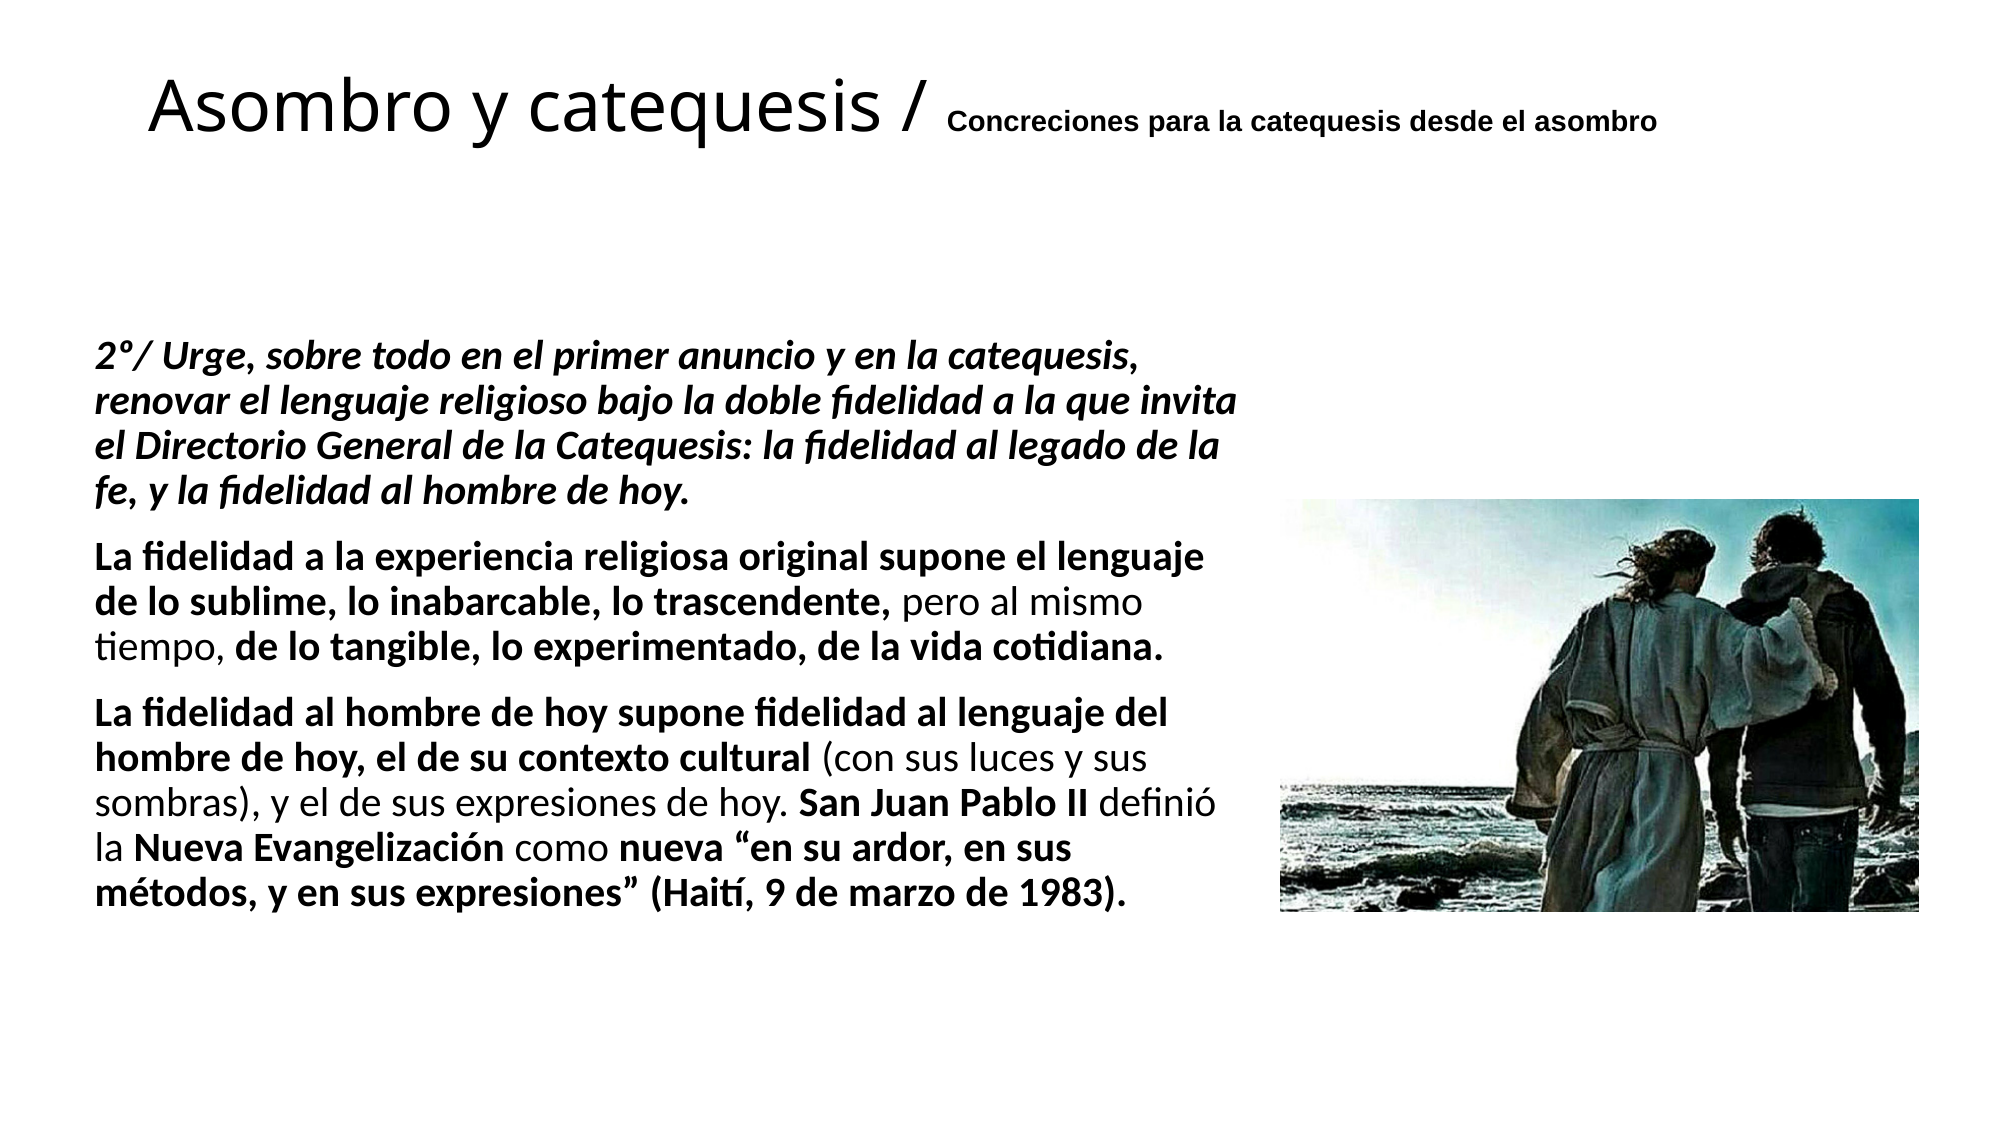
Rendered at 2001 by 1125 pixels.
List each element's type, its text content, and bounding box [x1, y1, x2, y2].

title Asombro y catequesis / Concreciones para la catequesis desde el asombro [133, 61, 1859, 156]
list 2º/ Urge, sobre todo en el primer anuncio y en la catequesis, renovar el lenguaje religioso bajo la doble fidelidad a la que invita el Directorio General de la Catequesis: la fidelidad al legado de la fe, y la fidelidad al hombre de hoy. La fidelidad a la experiencia religiosa original supone el lenguaje de lo sublime, lo inabarcable, lo trascendente, pero al mismo tiempo, de lo tangible, lo experimentado, de la vida cotidiana. La fidelidad al hombre de hoy supone fidelidad al lenguaje del hombre de hoy, el de su contexto cultural (con sus luces y sus sombras), y el de sus expresiones de hoy. San Juan Pablo II definió la Nueva Evangelización como nueva “en su ardor, en sus métodos, y en sus expresiones” (Haití, 9 de marzo de 1983). [79, 326, 1257, 1049]
picture [1280, 499, 1919, 912]
